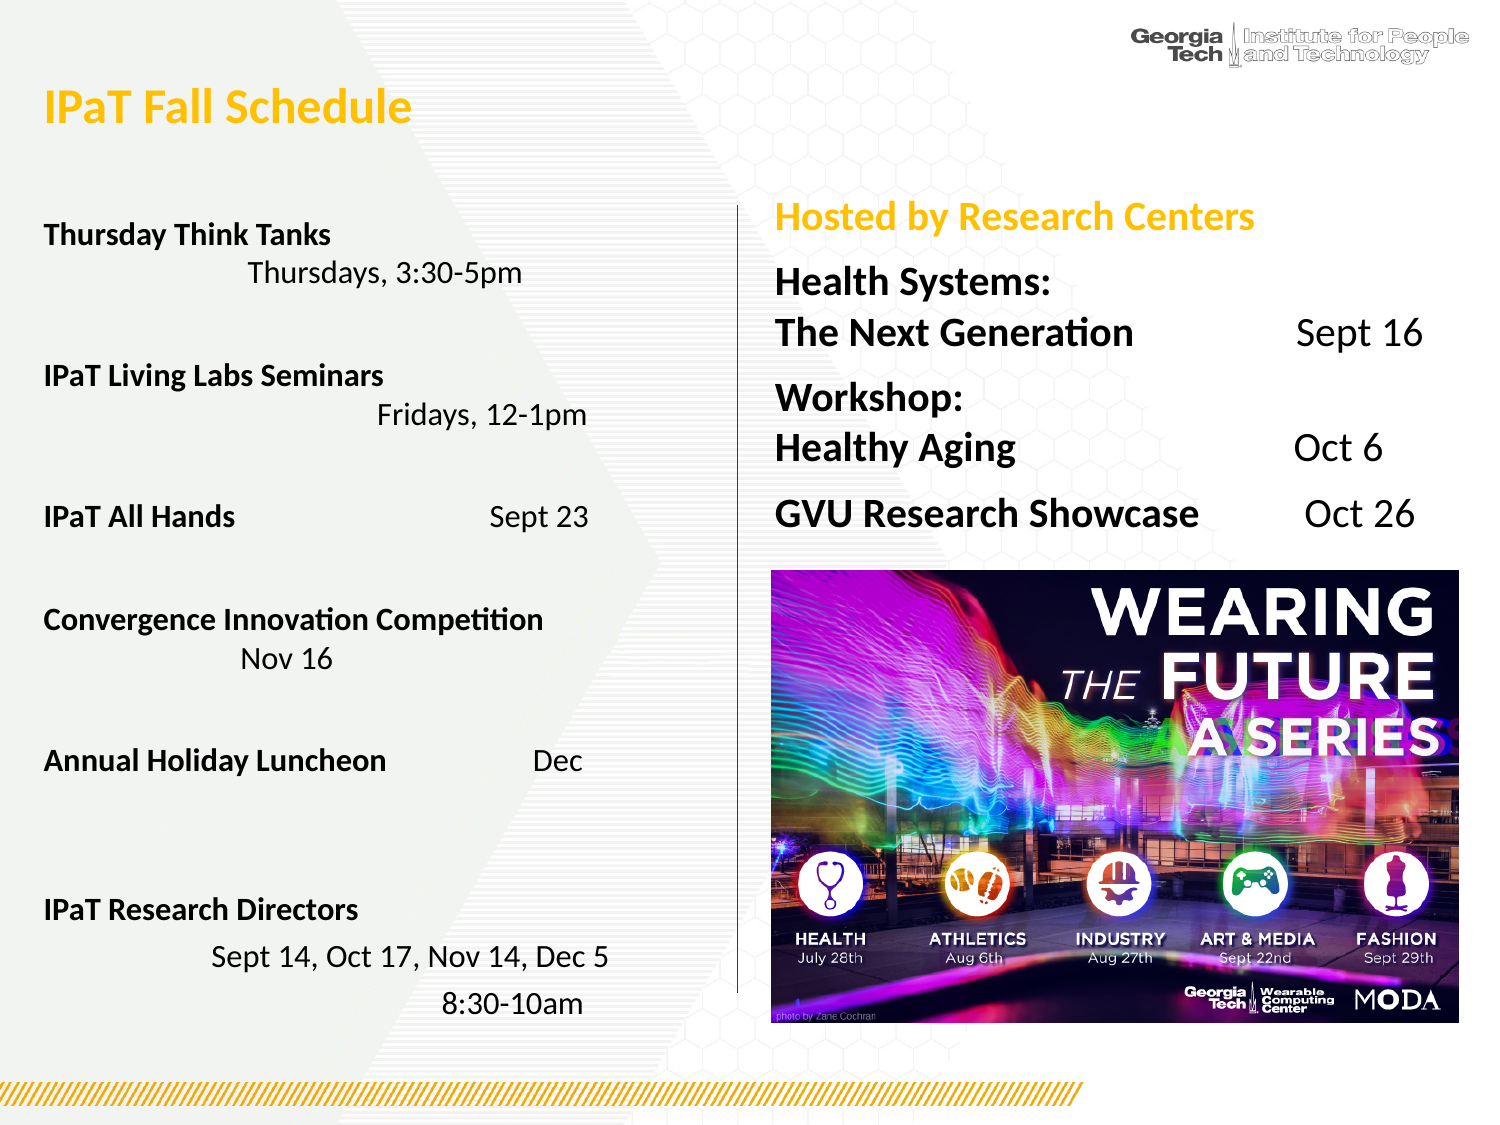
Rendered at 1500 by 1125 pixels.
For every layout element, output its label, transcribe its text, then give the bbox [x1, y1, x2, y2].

list Hosted by Research Centers Health Systems: The Next Generation Sept 16 Workshop: Healthy Aging Oct 6 GVU Research Showcase Oct 26 [760, 180, 1459, 1017]
title IPaT Fall Schedule [28, 29, 1110, 185]
picture [0, 0, 1500, 1125]
list Thursday Think Tanks Thursdays, 3:30-5pm IPaT Living Labs Seminars Fridays, 12-1pm IPaT All Hands Sept 23 Convergence Innovation Competition Nov 16 Annual Holiday Luncheon Dec IPaT Research Directors Sept 14, Oct 17, Nov 14, Dec 5 8:30-10am [28, 204, 727, 1041]
